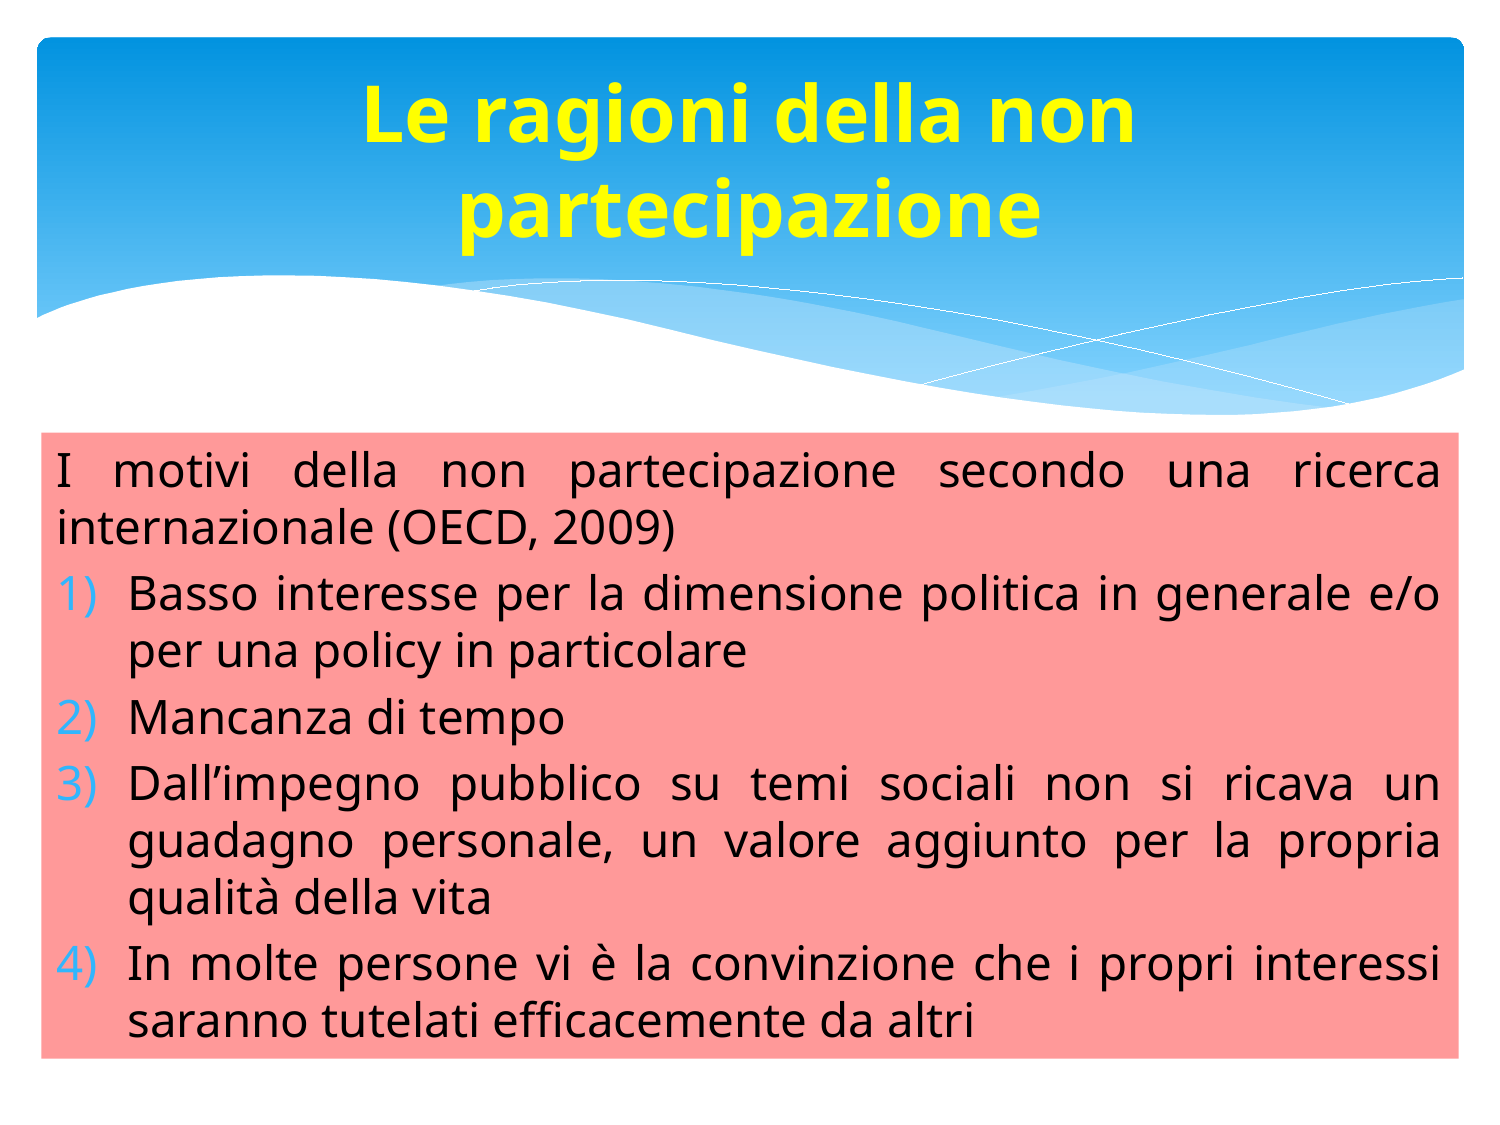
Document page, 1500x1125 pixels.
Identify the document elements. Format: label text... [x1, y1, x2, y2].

title Le ragioni della non partecipazione [75, 55, 1425, 261]
list I motivi della non partecipazione secondo una ricerca internazionale (OECD, 2009) Basso interesse per la dimensione politica in generale e/o per una policy in particolare Mancanza di tempo Dall’impegno pubblico su temi sociali non si ricava un guadagno personale, un valore aggiunto per la propria qualità della vita In molte persone vi è la convinzione che i propri interessi saranno tutelati efficacemente da altri [41, 432, 1459, 1059]
